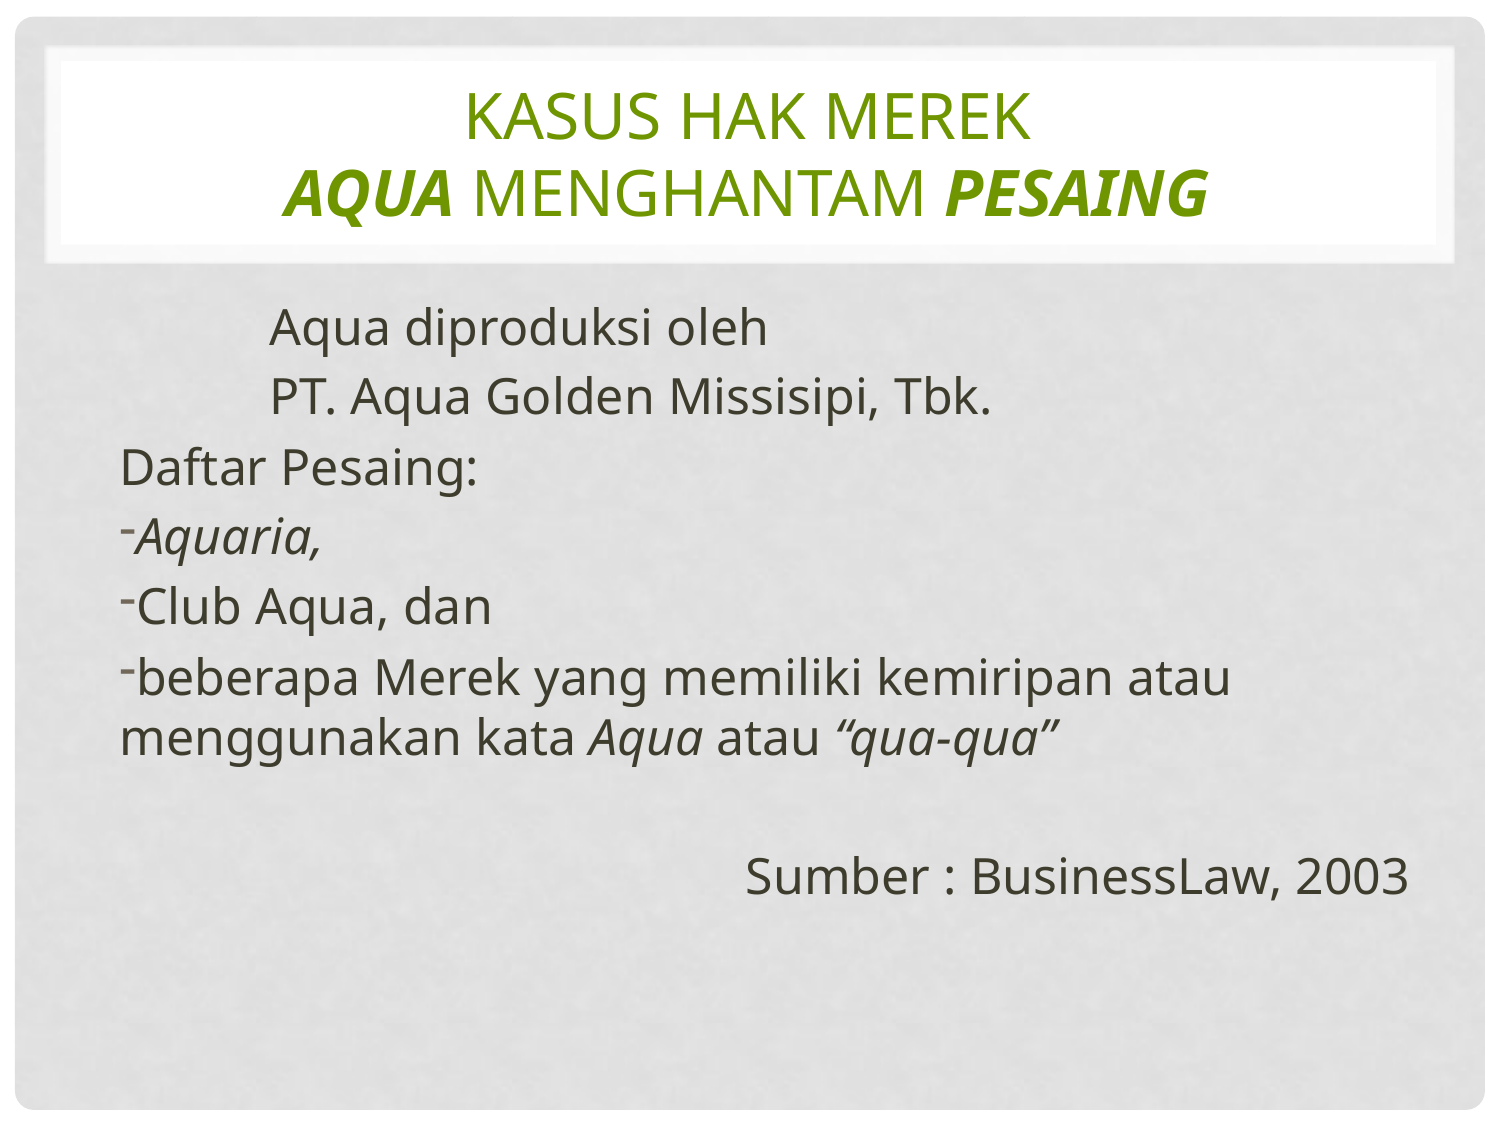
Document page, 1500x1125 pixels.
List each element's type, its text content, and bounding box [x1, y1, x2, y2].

list Aqua diproduksi oleh PT. Aqua Golden Missisipi, Tbk. Daftar Pesaing: Aquaria, Club Aqua, dan beberapa Merek yang memiliki kemiripan atau menggunakan kata Aqua atau “qua-qua” Sumber : BusinessLaw, 2003 [75, 287, 1425, 1005]
title Kasus HAK MEREK Aqua Menghantam Pesaing [69, 66, 1425, 238]
